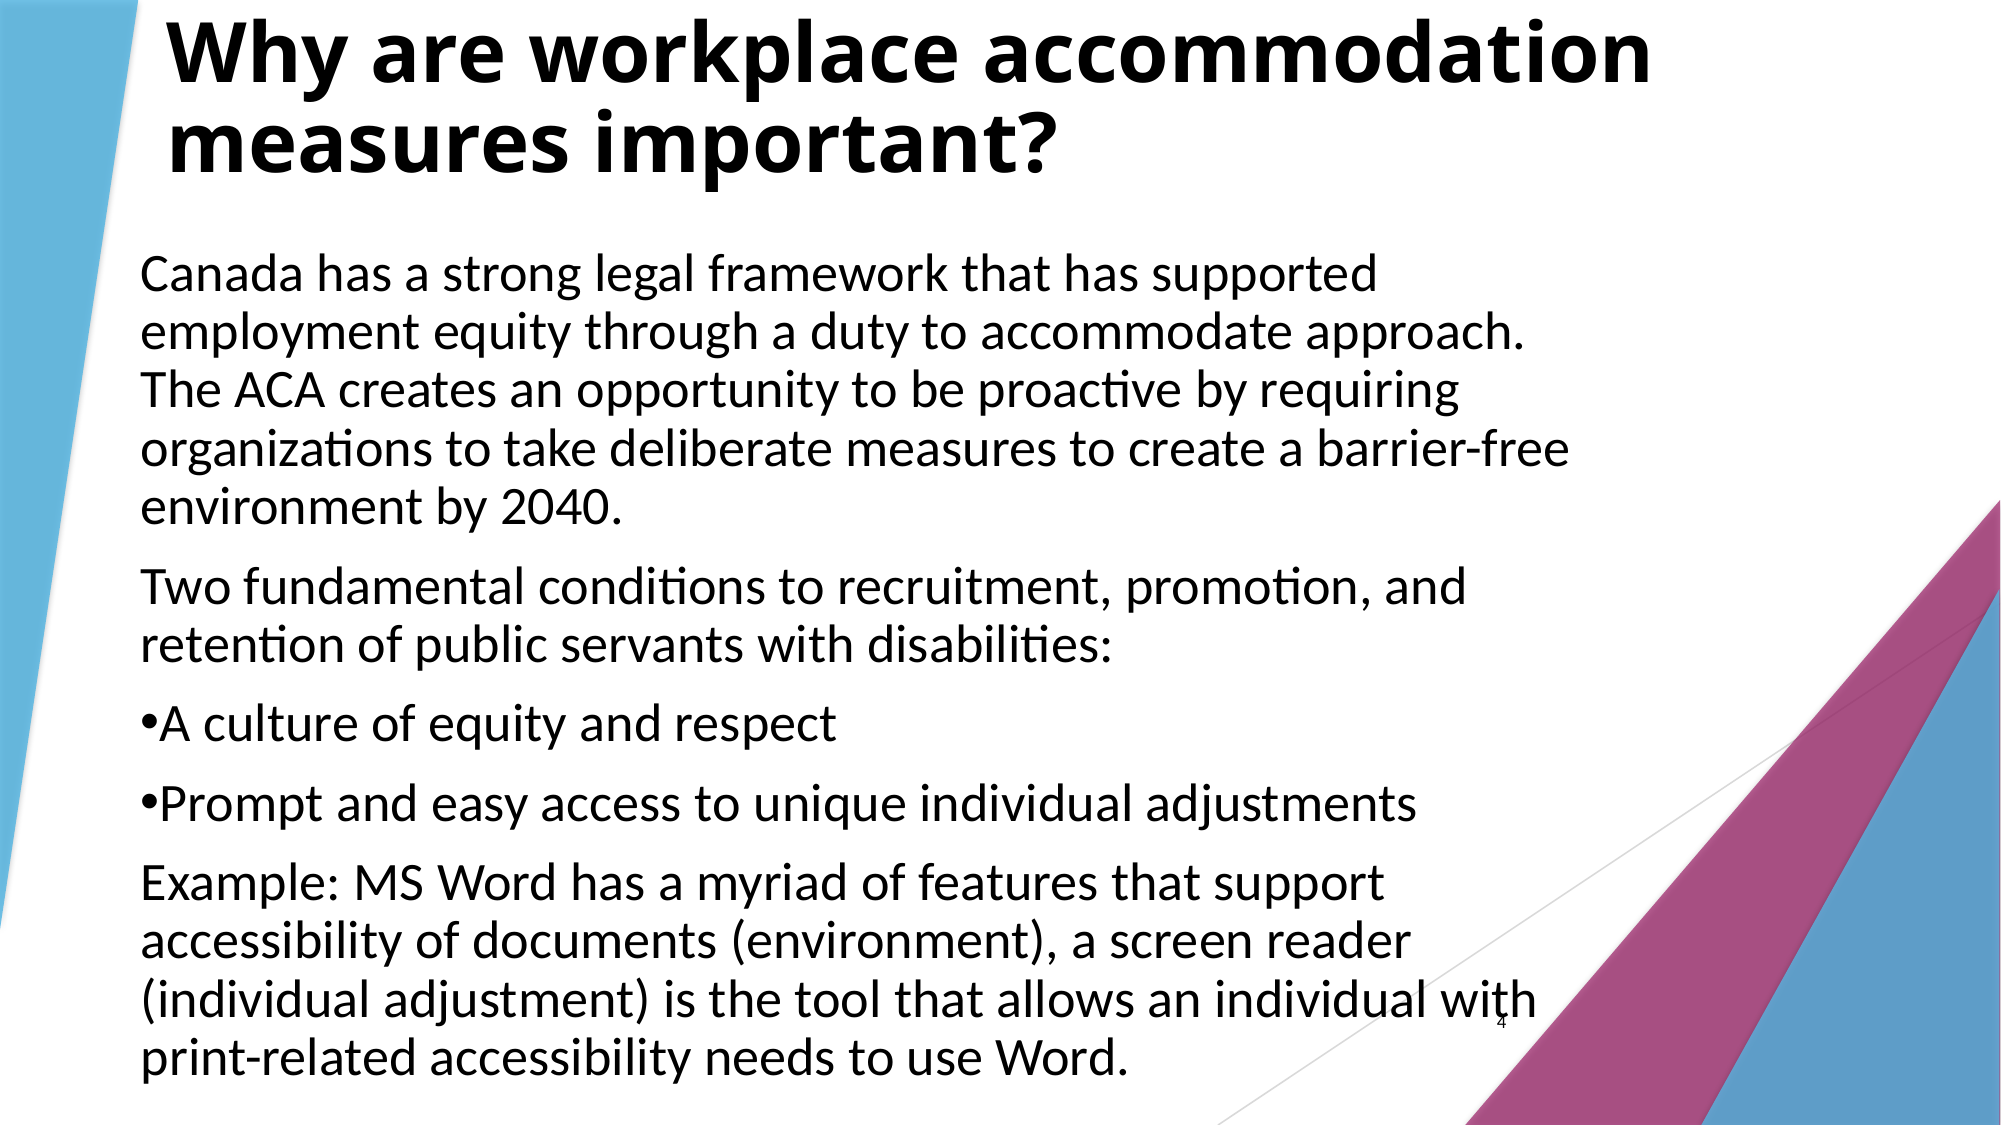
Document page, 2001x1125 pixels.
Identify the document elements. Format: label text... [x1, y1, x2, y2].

text_box Canada has a strong legal framework that has supported employment equity through a duty to accommodate approach. The ACA creates an opportunity to be proactive by requiring organizations to take deliberate measures to create a barrier-free environment by 2040. Two fundamental conditions to recruitment, promotion, and retention of public servants with disabilities: A culture of equity and respect Prompt and easy access to unique individual adjustments Example: MS Word has a myriad of features that support accessibility of documents (environment), a screen reader (individual adjustment) is the tool that allows an individual with print-related accessibility needs to use Word. [125, 160, 1592, 1125]
title Why are workplace accommodation measures important? [151, 57, 1780, 198]
